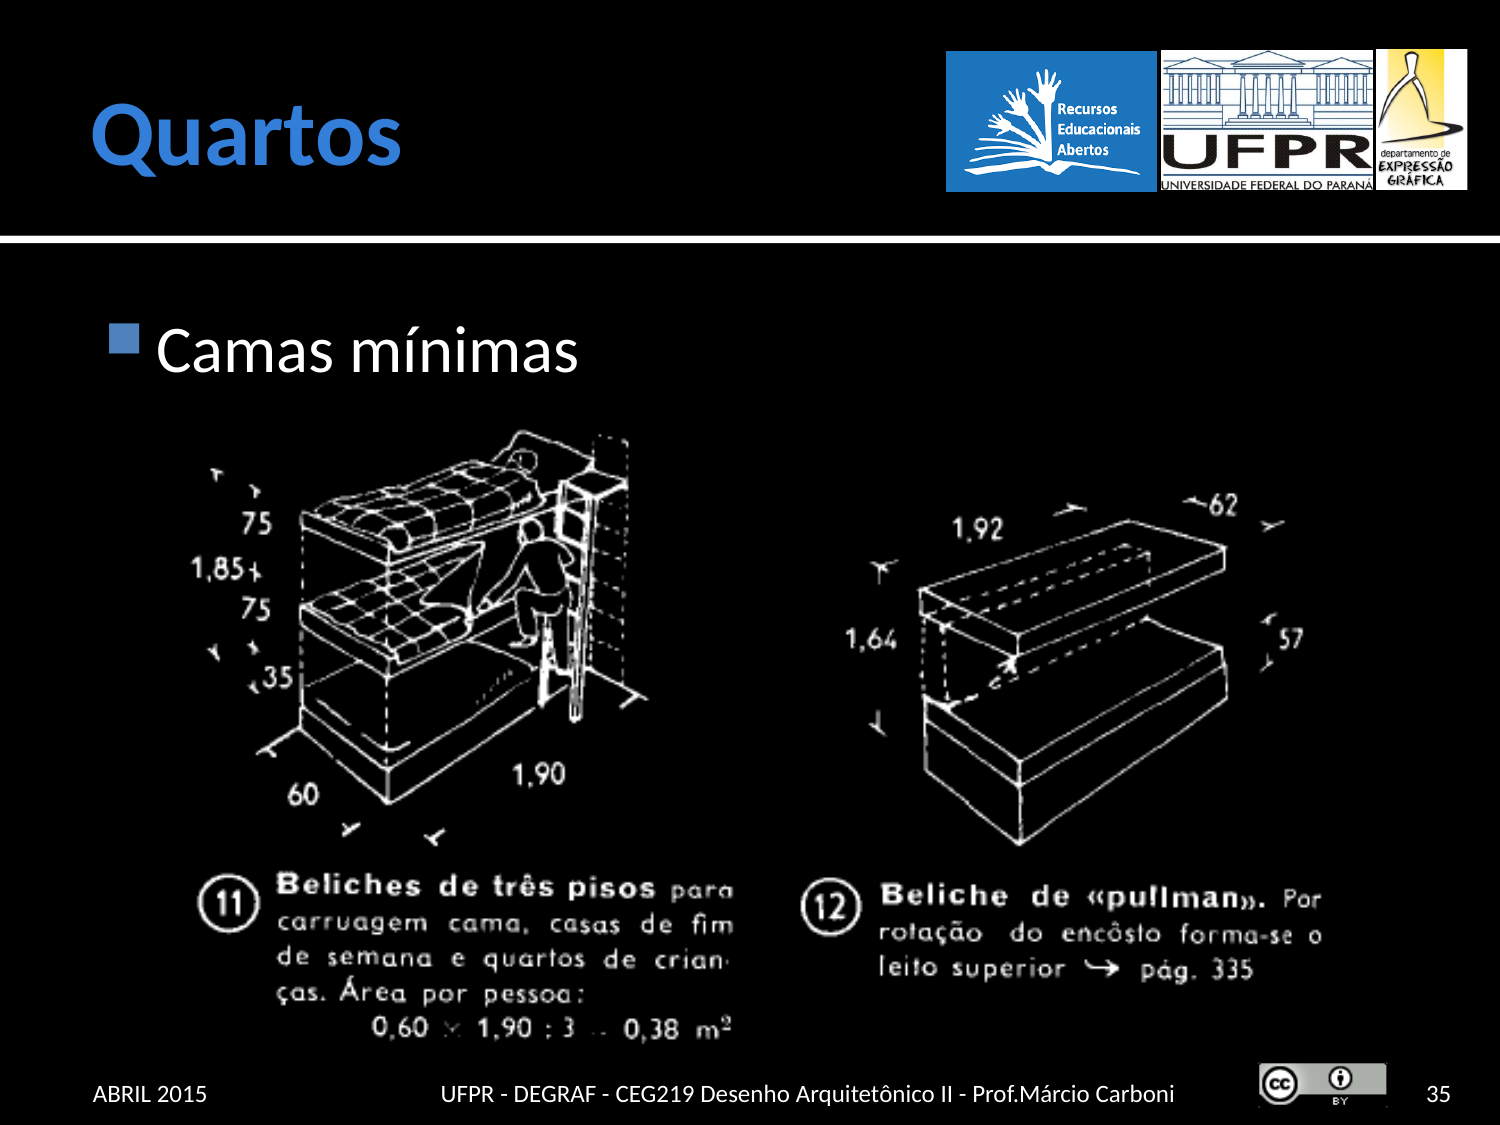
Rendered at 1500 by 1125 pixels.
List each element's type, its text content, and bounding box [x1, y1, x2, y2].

picture [946, 51, 1157, 192]
picture [1375, 49, 1468, 190]
list Camas mínimas [75, 291, 1425, 1050]
picture [1161, 50, 1373, 190]
slide_number ABRIL 2015 [75, 1062, 425, 1108]
footer UFPR - DEGRAF - CEG219 Desenho Arquitetônico II - Prof.Márcio Carboni [433, 1066, 1254, 1108]
title Quartos [75, 25, 1425, 231]
picture [1258, 1062, 1388, 1108]
slide_number 35 [1388, 1062, 1467, 1108]
picture [159, 385, 1376, 1058]
